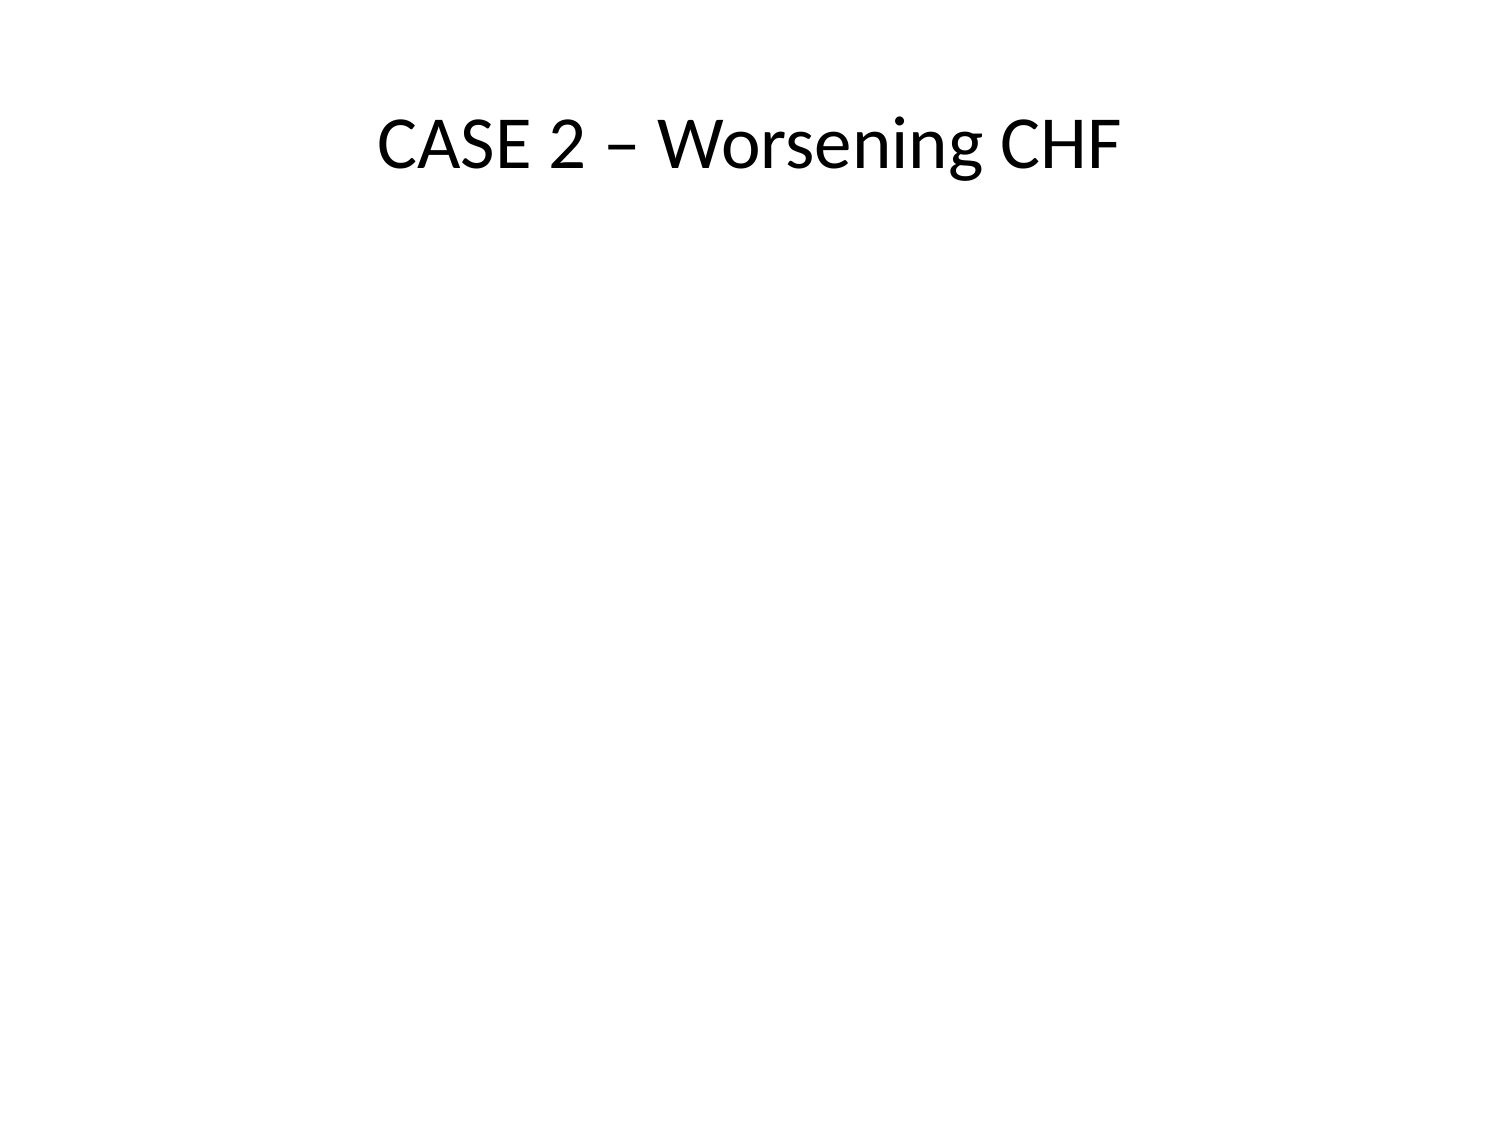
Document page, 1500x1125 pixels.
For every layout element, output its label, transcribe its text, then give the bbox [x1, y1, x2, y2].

title CASE 2 – Worsening CHF [75, 45, 1425, 233]
